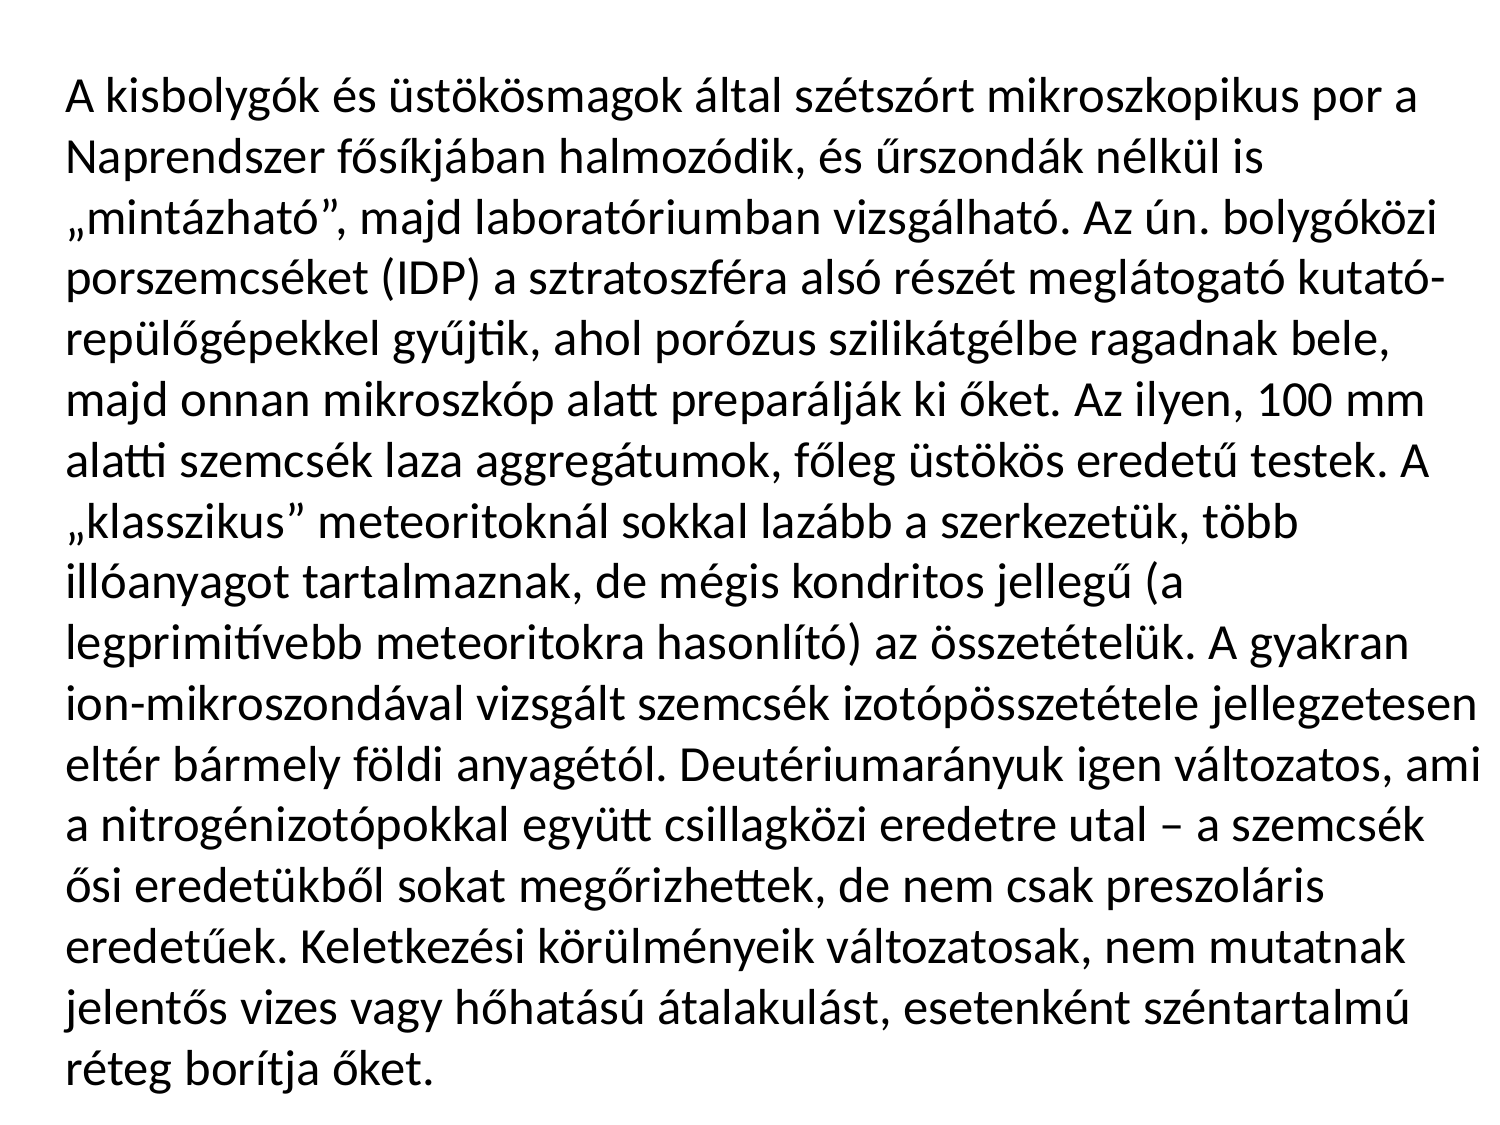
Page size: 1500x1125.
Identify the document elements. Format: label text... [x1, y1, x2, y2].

list A kisbolygók és üstökösmagok által szétszórt mikroszkopikus por a Naprendszer fősíkjában halmozódik, és űrszondák nélkül is „mintázható”, majd laboratóriumban vizsgálható. Az ún. bolygóközi porszemcséket (IDP) a sztratoszféra alsó részét meglátogató kutató-repülőgépekkel gyűjtik, ahol porózus szilikátgélbe ragadnak bele, majd onnan mikroszkóp alatt preparálják ki őket. Az ilyen, 100 mm alatti szemcsék laza aggregátumok, főleg üstökös eredetű testek. A „klasszikus” meteoritoknál sokkal lazább a szerkezetük, több illóanyagot tartalmaznak, de mégis kondritos jellegű (a legprimitívebb meteoritokra hasonlító) az összetételük. A gyakran ion-mikroszondával vizsgált szemcsék izotópösszetétele jellegzetesen eltér bármely földi anyagétól. Deutériumarányuk igen változatos, ami a nitrogénizotópokkal együtt csillagközi eredetre utal – a szemcsék ősi eredetükből sokat megőrizhettek, de nem csak preszoláris eredetűek. Keletkezési körülményeik változatosak, nem mutatnak jelentős vizes vagy hőhatású átalakulást, esetenként széntartalmú réteg borítja őket. [0, 54, 1500, 1125]
